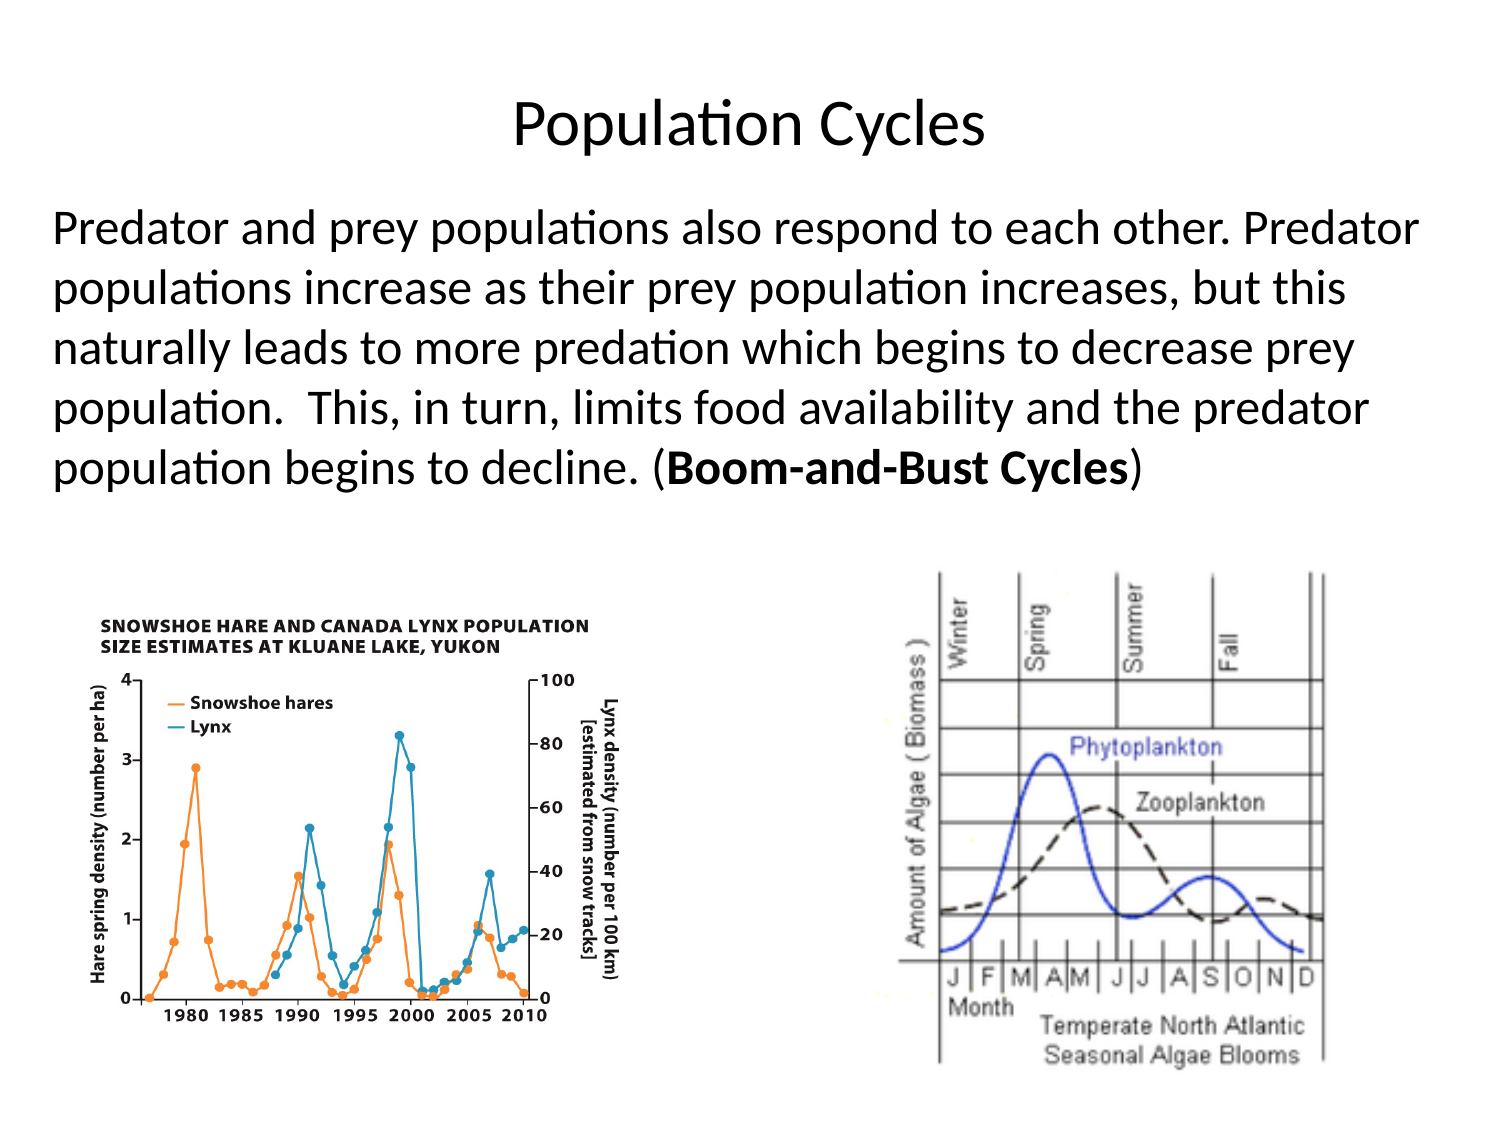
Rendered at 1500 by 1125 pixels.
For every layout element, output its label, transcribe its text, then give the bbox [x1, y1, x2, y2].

text_box Predator and prey populations also respond to each other. Predator populations increase as their prey population increases, but this naturally leads to more predation which begins to decrease prey population. This, in turn, limits food availability and the predator population begins to decline. (Boom-and-Bust Cycles) [37, 187, 1461, 503]
picture [74, 613, 626, 1080]
picture [874, 547, 1349, 1077]
title Population Cycles [75, 24, 1425, 187]
